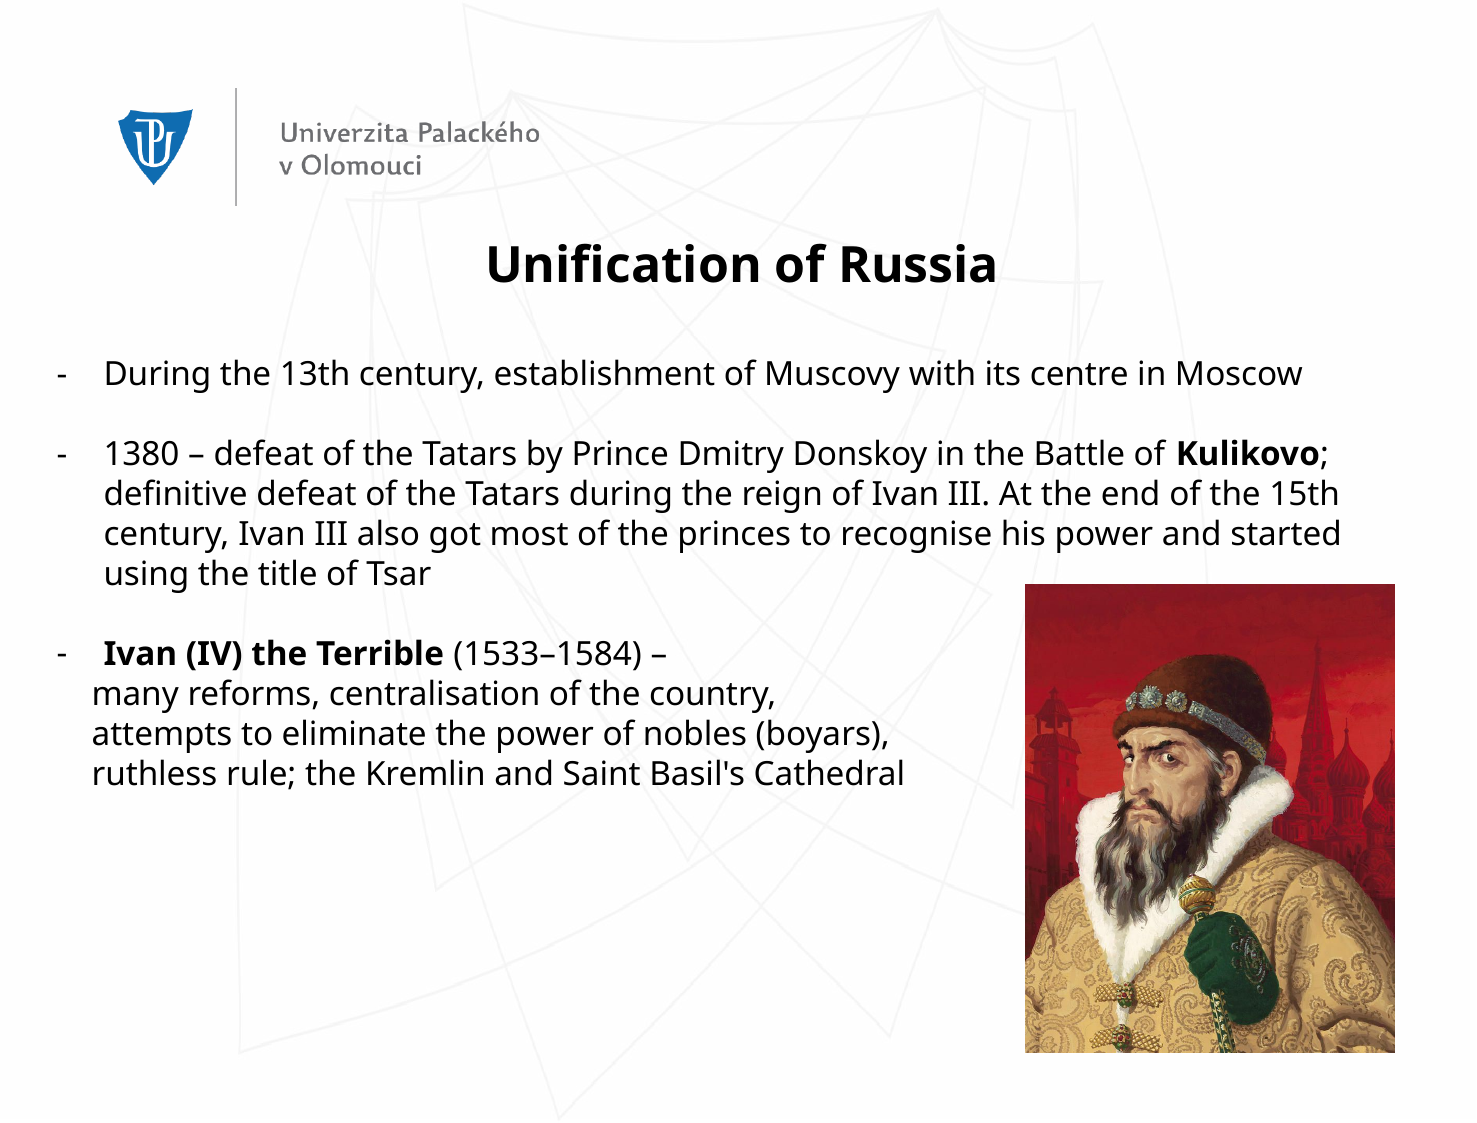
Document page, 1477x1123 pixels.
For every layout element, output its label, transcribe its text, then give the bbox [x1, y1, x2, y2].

text_box Unification of Russia During the 13th century, establishment of Muscovy with its centre in Moscow 1380 – defeat of the Tatars by Prince Dmitry Donskoy in the Battle of Kulikovo; definitive defeat of the Tatars during the reign of Ivan III. At the end of the 15th century, Ivan III also got most of the princes to recognise his power and started using the title of Tsar Ivan (IV) the Terrible (1533–1584) – many reforms, centralisation of the country, attempts to eliminate the power of nobles (boyars), ruthless rule; the Kremlin and Saint Basil's Cathedral [41, 225, 1442, 1123]
picture [118, 88, 539, 206]
picture [1025, 584, 1395, 1053]
